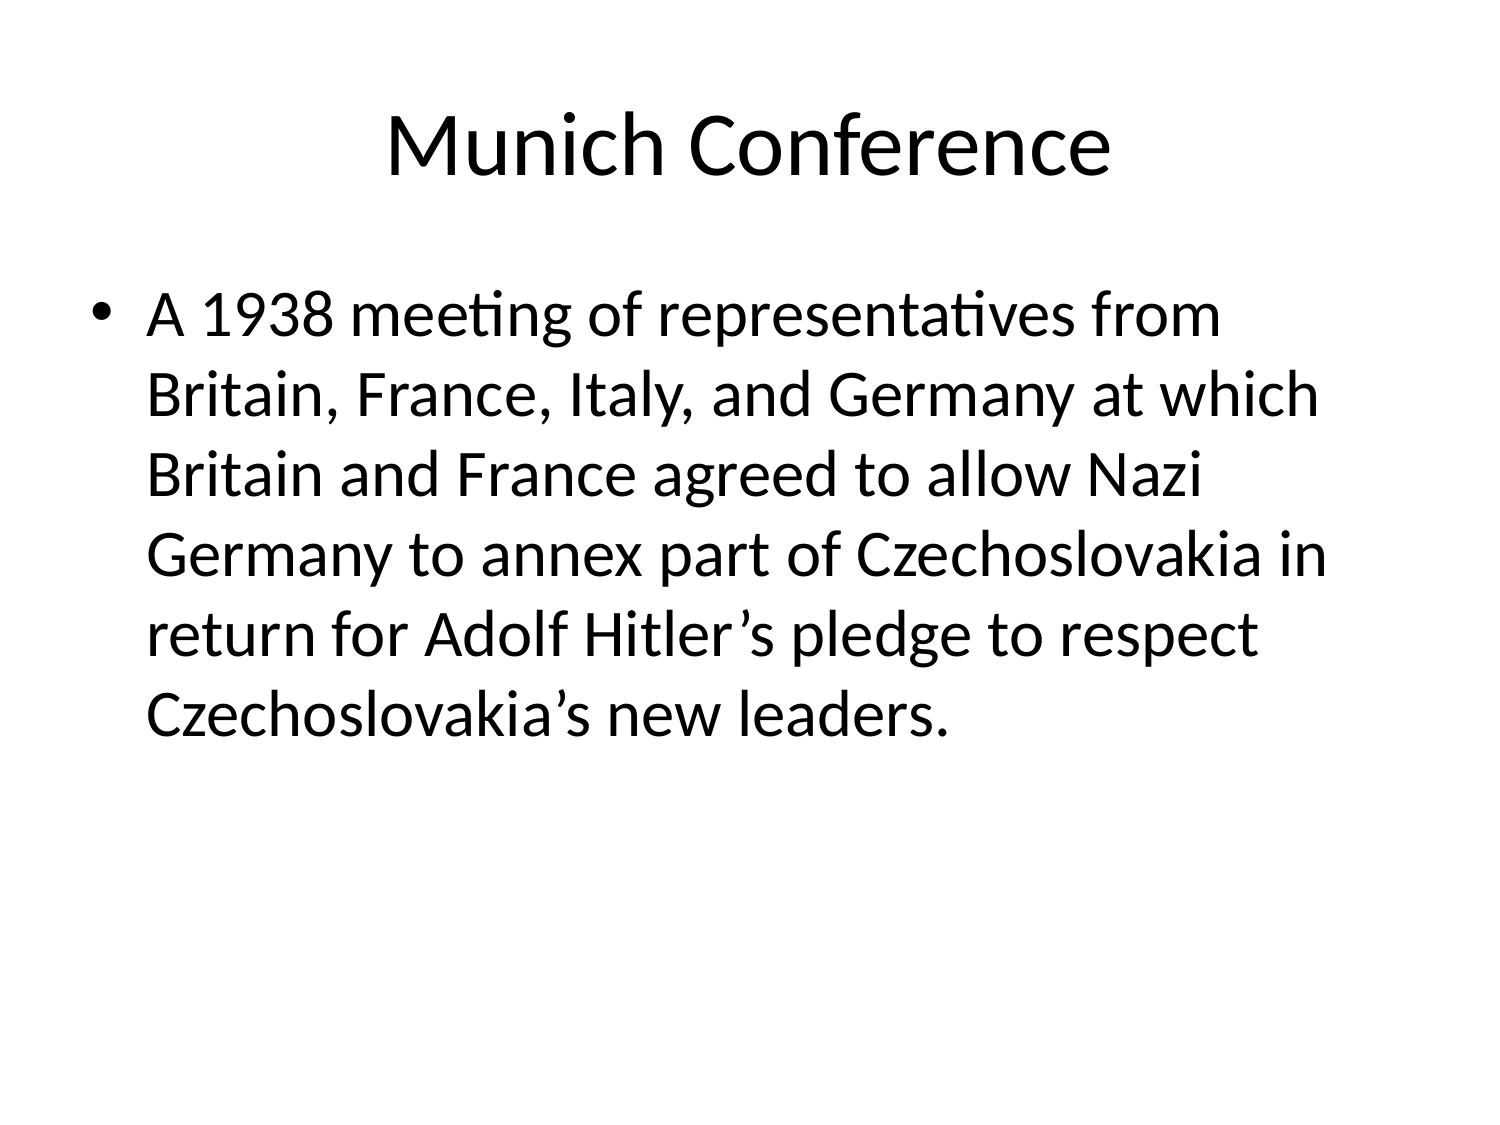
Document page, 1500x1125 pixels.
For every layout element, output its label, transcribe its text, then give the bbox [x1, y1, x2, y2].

list A 1938 meeting of representatives from Britain, France, Italy, and Germany at which Britain and France agreed to allow Nazi Germany to annex part of Czechoslovakia in return for Adolf Hitler’s pledge to respect Czechoslovakia’s new leaders. [75, 262, 1425, 1005]
title Munich Conference [75, 45, 1425, 233]
